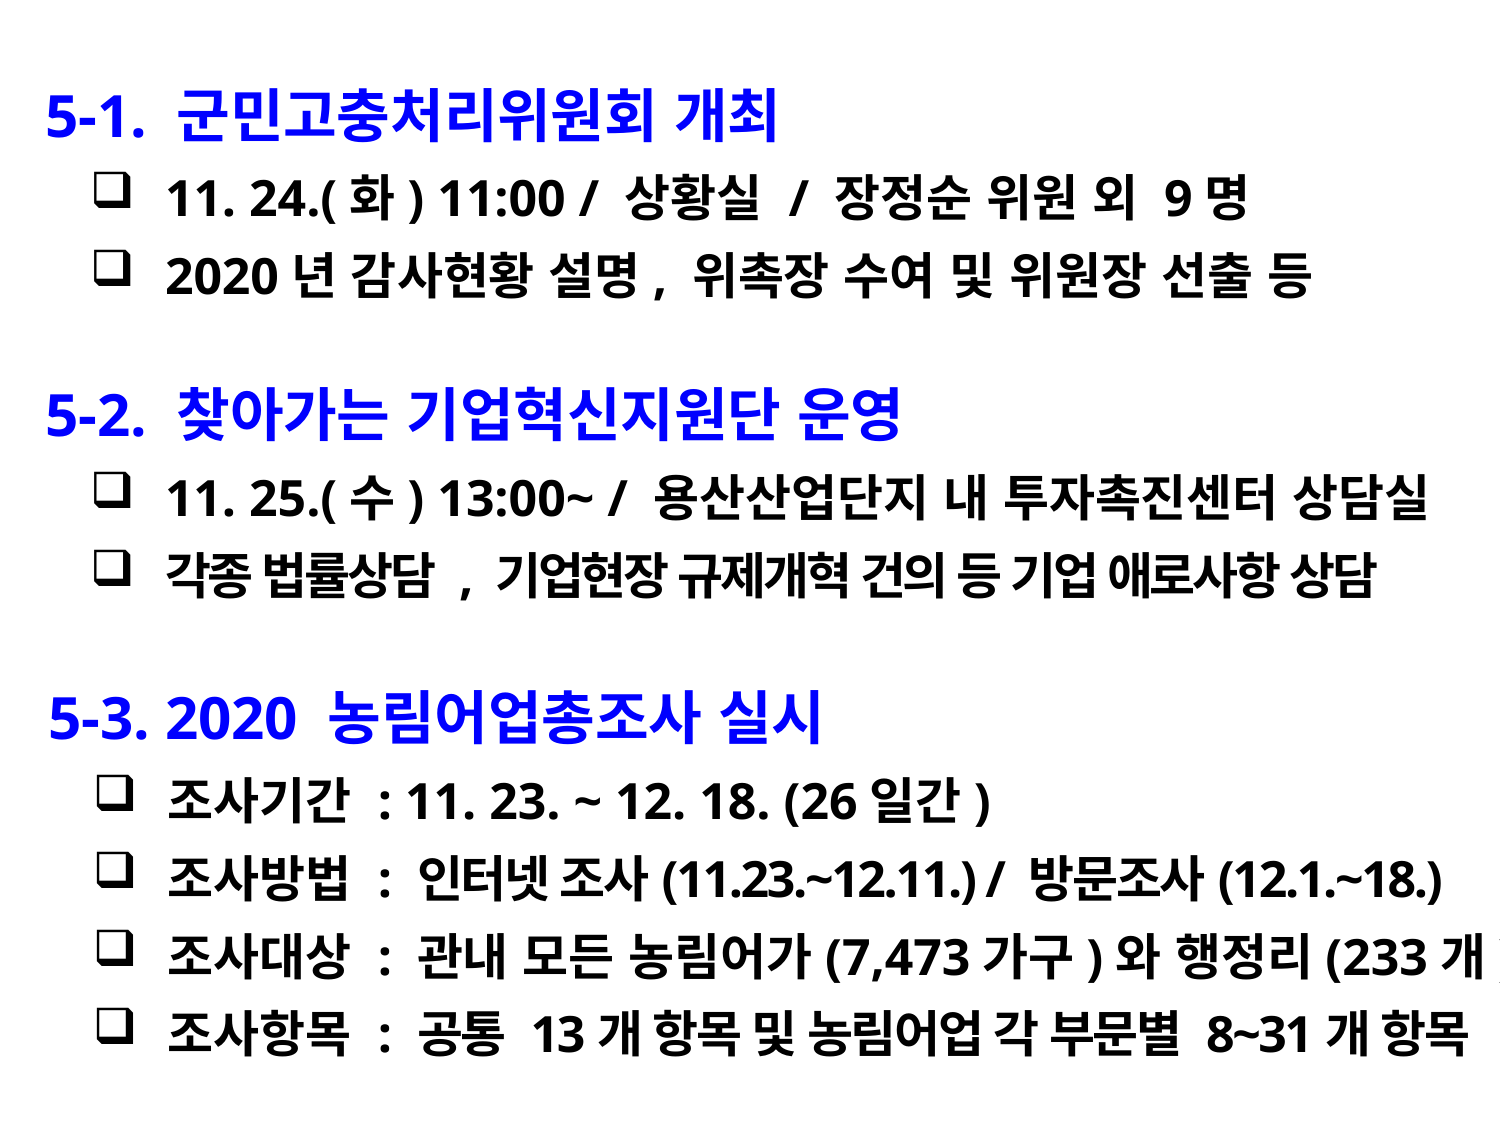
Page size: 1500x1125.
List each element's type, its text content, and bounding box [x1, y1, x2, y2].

text_box 5-2. 찾아가는 기업혁신지원단 운영 11. 25.(수) 13:00~ / 용산산업단지 내 투자촉진센터 상담실 각종 법률상담 , 기업현장 규제개혁 건의 등 기업 애로사항 상담 [0, 342, 1500, 622]
text_box 5-1. 군민고충처리위원회 개최 11. 24.(화) 11:00 / 상황실 / 장정순 위원 외 9명 2020년 감사현황 설명, 위촉장 수여 및 위원장 선출 등 [0, 42, 1459, 303]
text_box 5-3. 2020 농림어업총조사 실시 조사기간 : 11. 23. ~ 12. 18. (26일간) 조사방법 : 인터넷 조사(11.23.~12.11.) / 방문조사(12.1.~18.) 조사대상 : 관내 모든 농림어가(7,473가구)와 행정리(233개) 조사항목 : 공통 13개 항목 및 농림어업 각 부문별 8~31개 항목 [2, 645, 1500, 1071]
